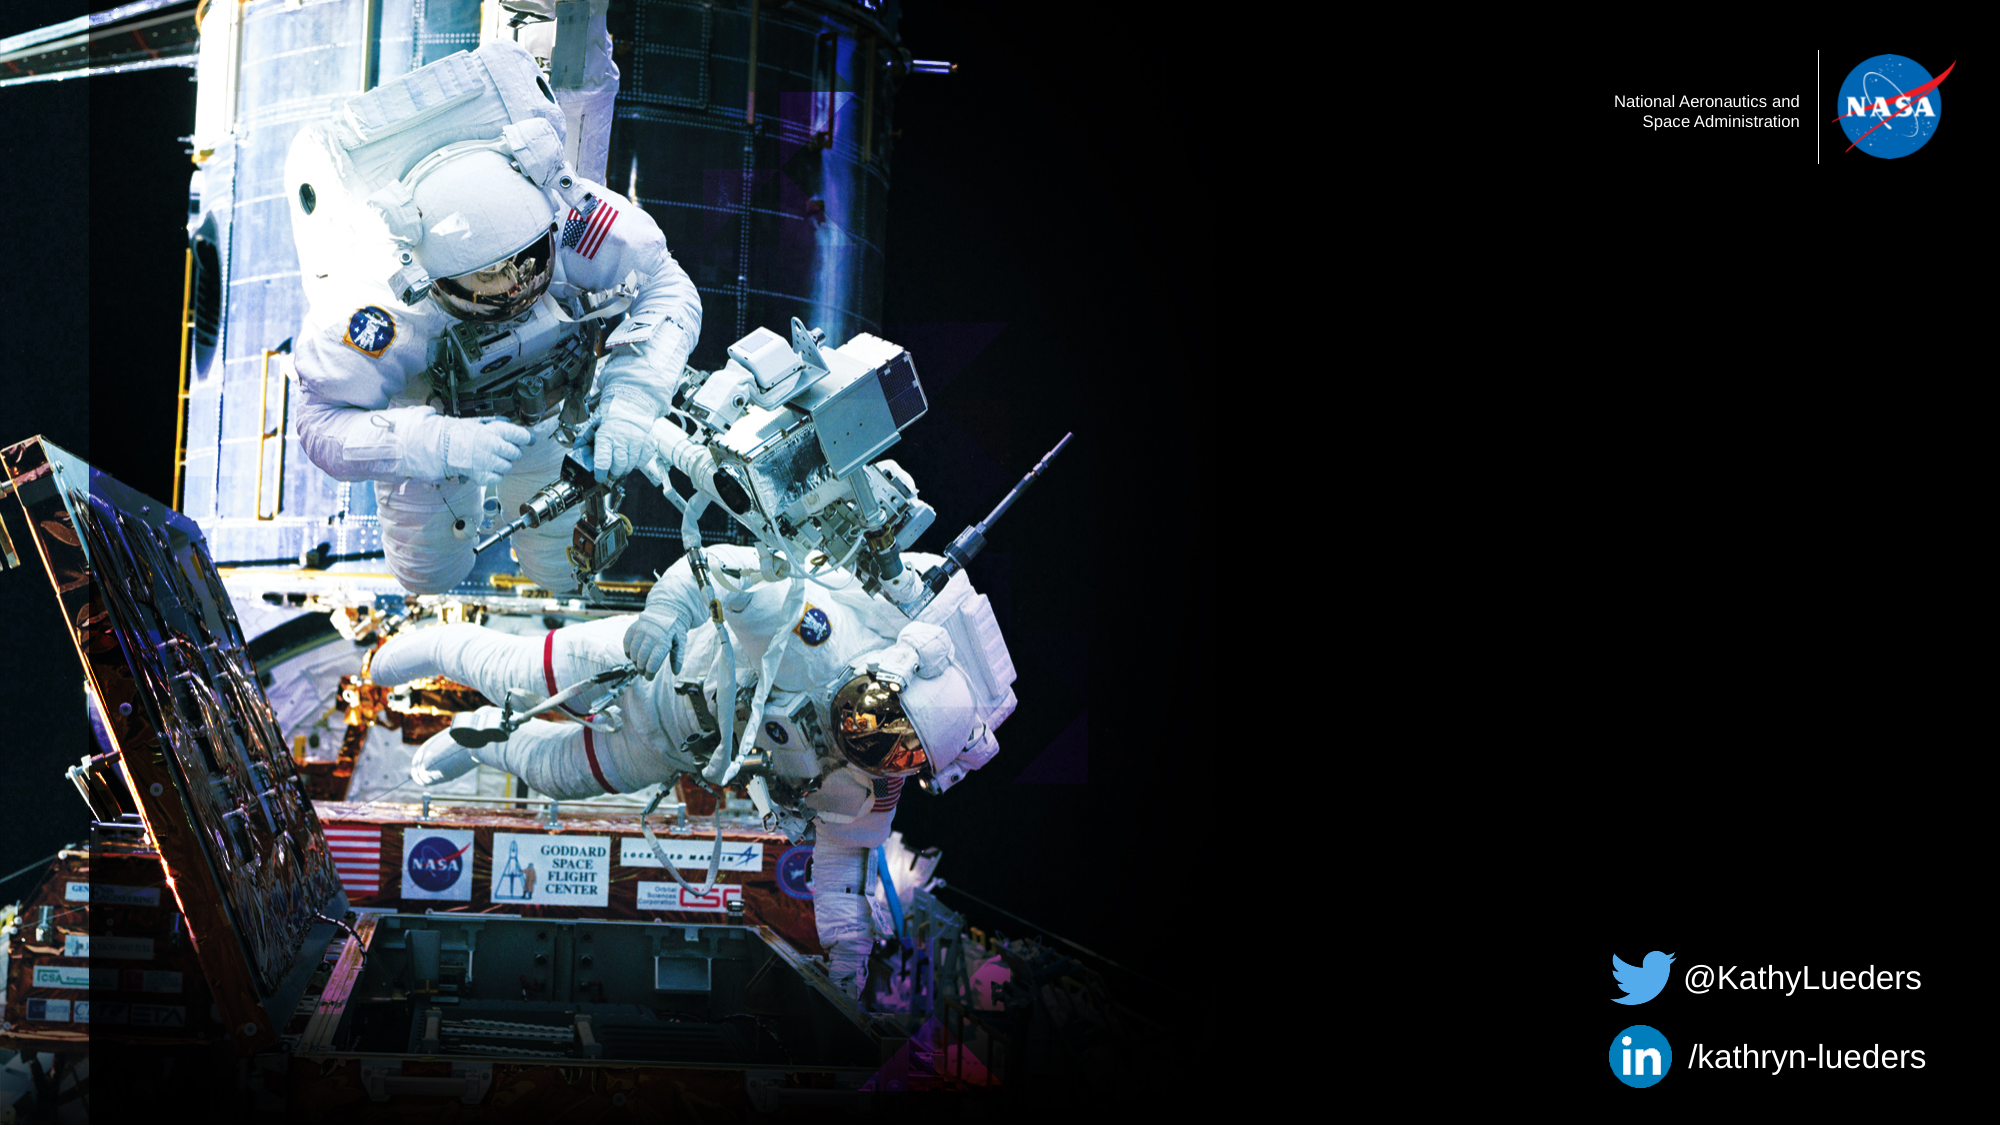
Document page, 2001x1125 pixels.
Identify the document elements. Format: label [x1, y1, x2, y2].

text_box [1593, 929, 1957, 1029]
text_box [1567, 50, 1957, 164]
picture [0, 0, 2000, 1125]
